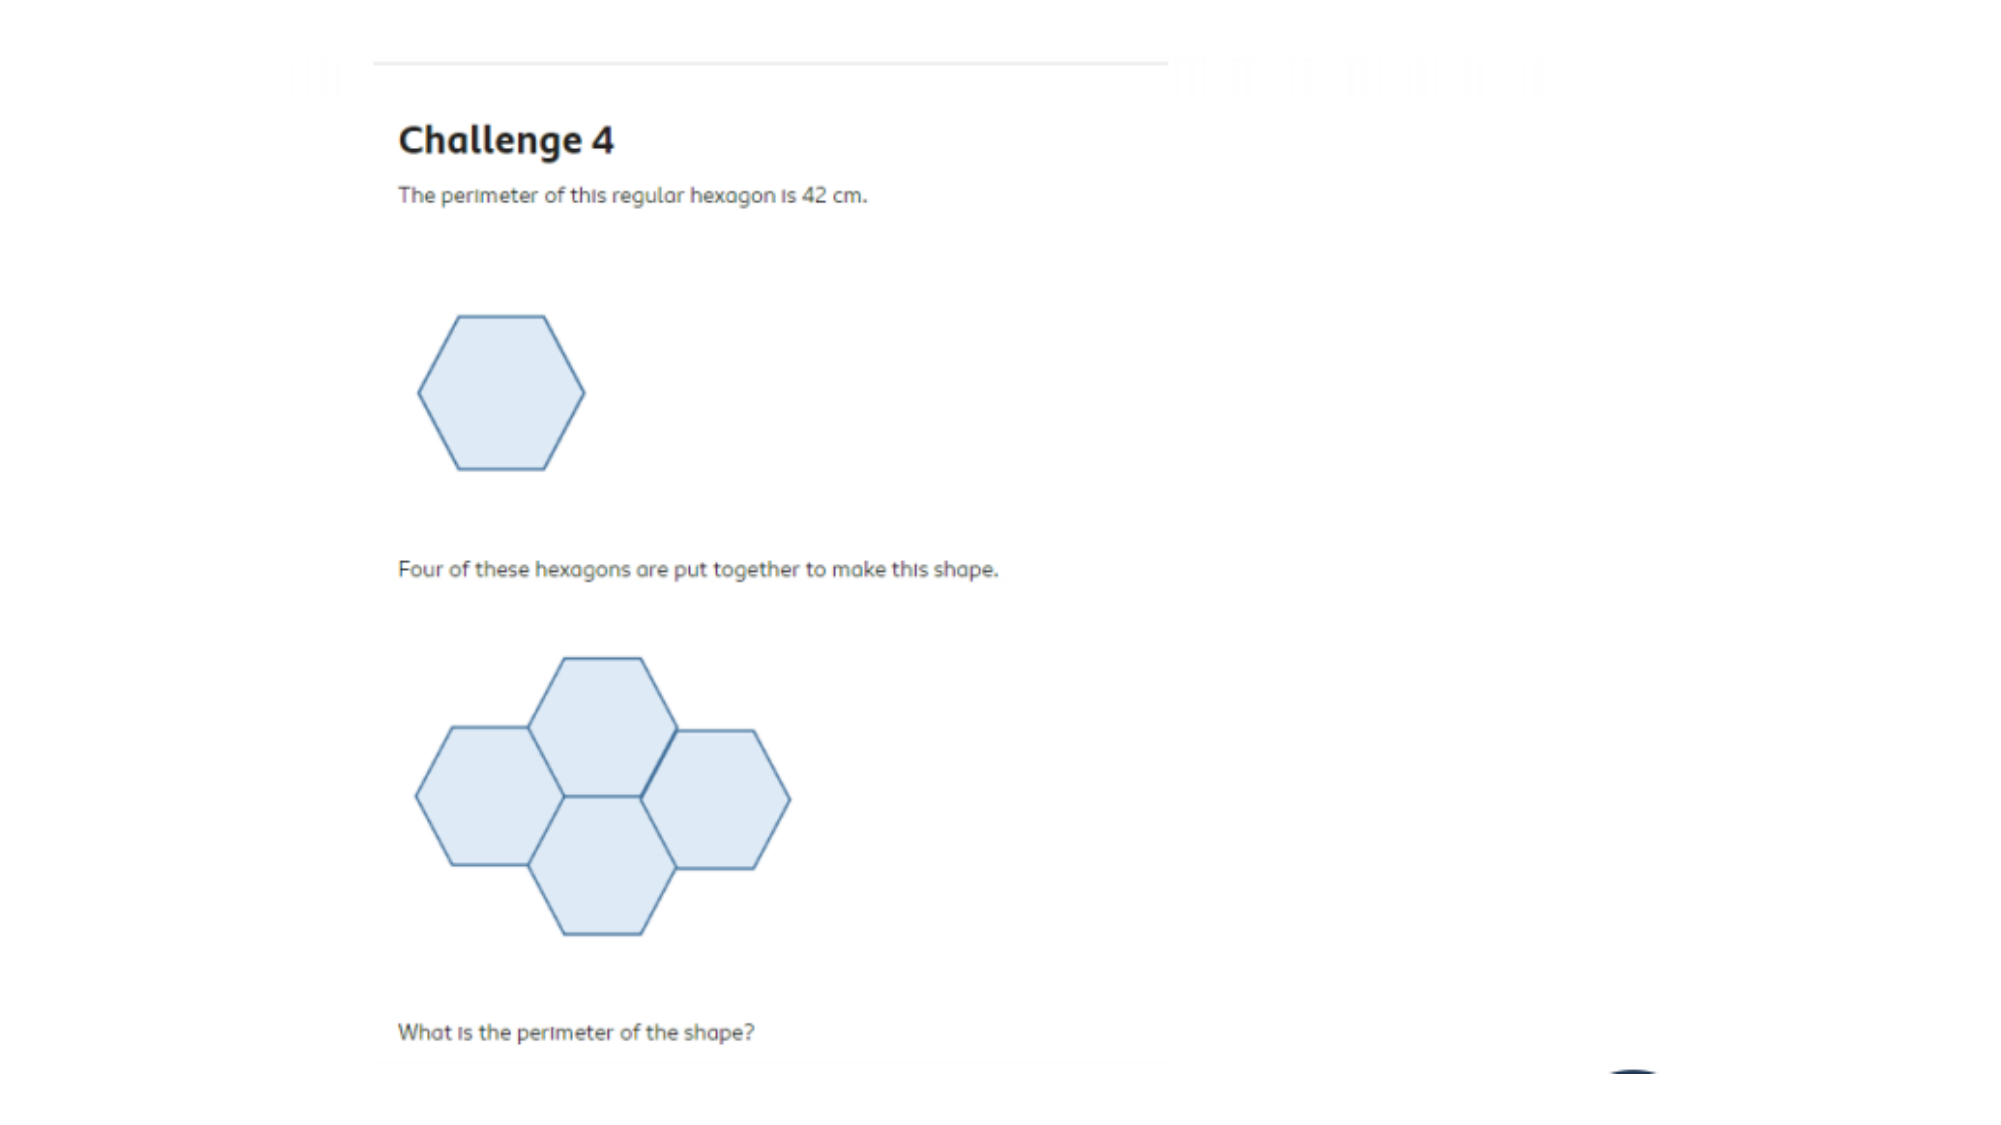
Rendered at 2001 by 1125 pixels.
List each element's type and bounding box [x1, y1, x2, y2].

picture [279, 58, 1712, 1074]
